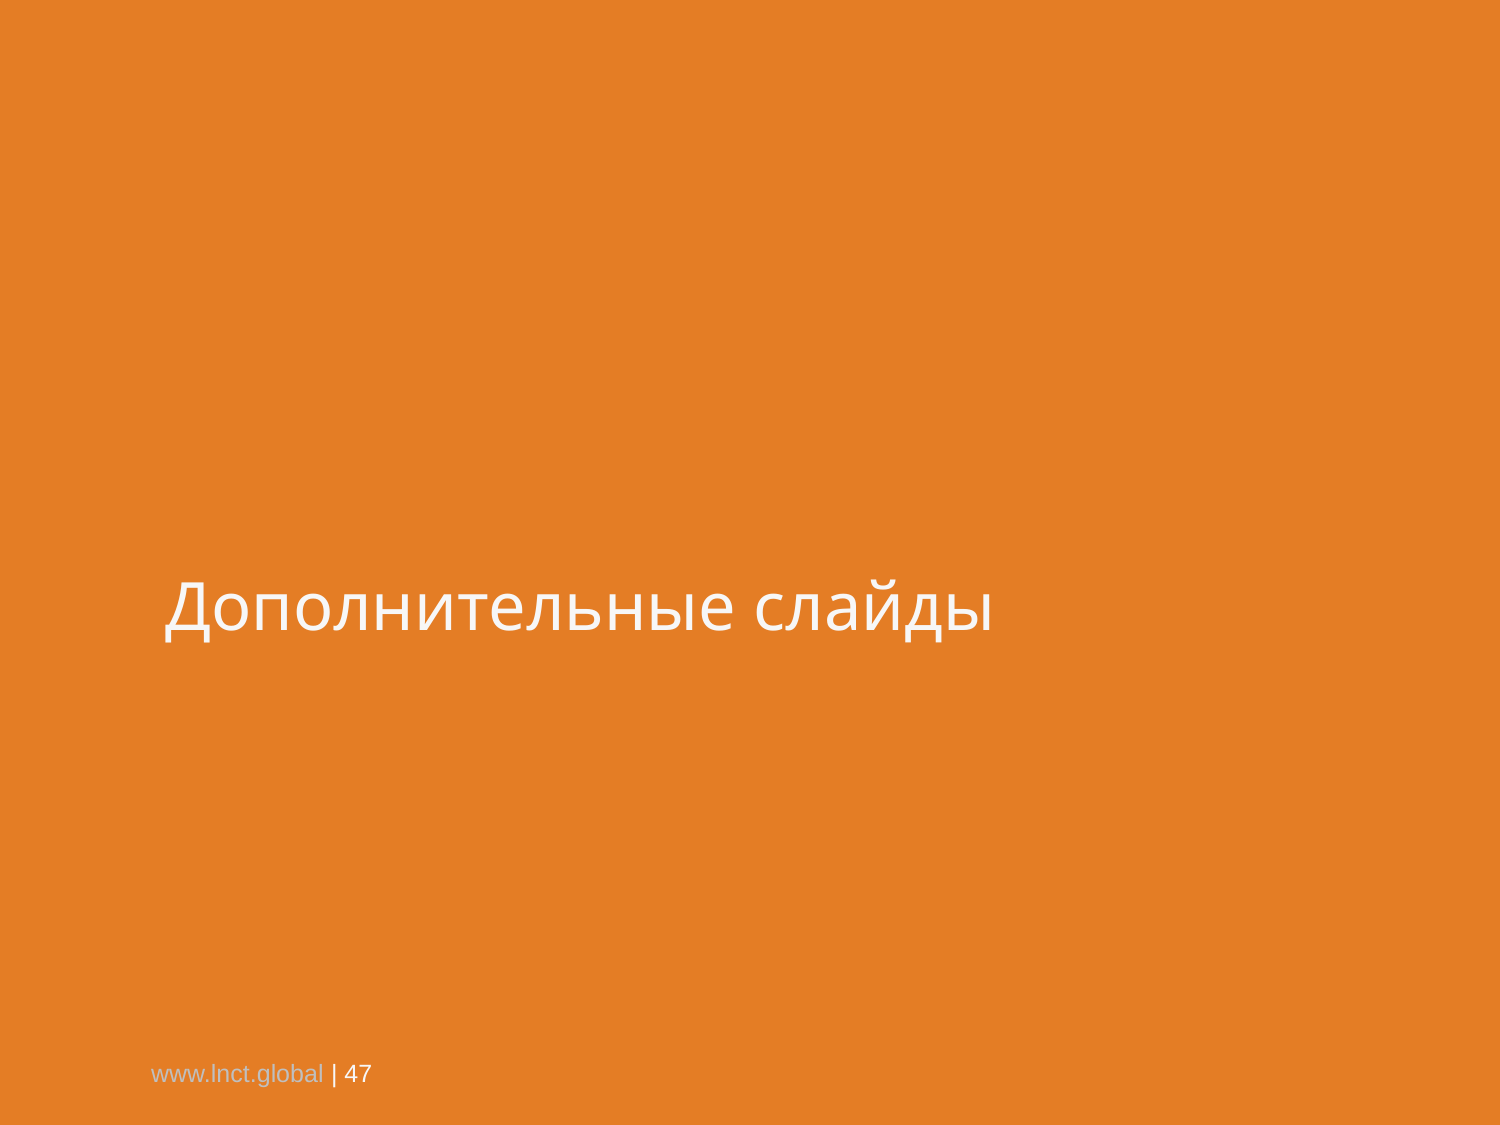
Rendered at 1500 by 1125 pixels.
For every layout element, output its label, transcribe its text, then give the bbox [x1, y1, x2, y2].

title Дополнительные слайды [150, 464, 1500, 652]
slide_number www.lnct.global | 47 [37, 1042, 388, 1103]
